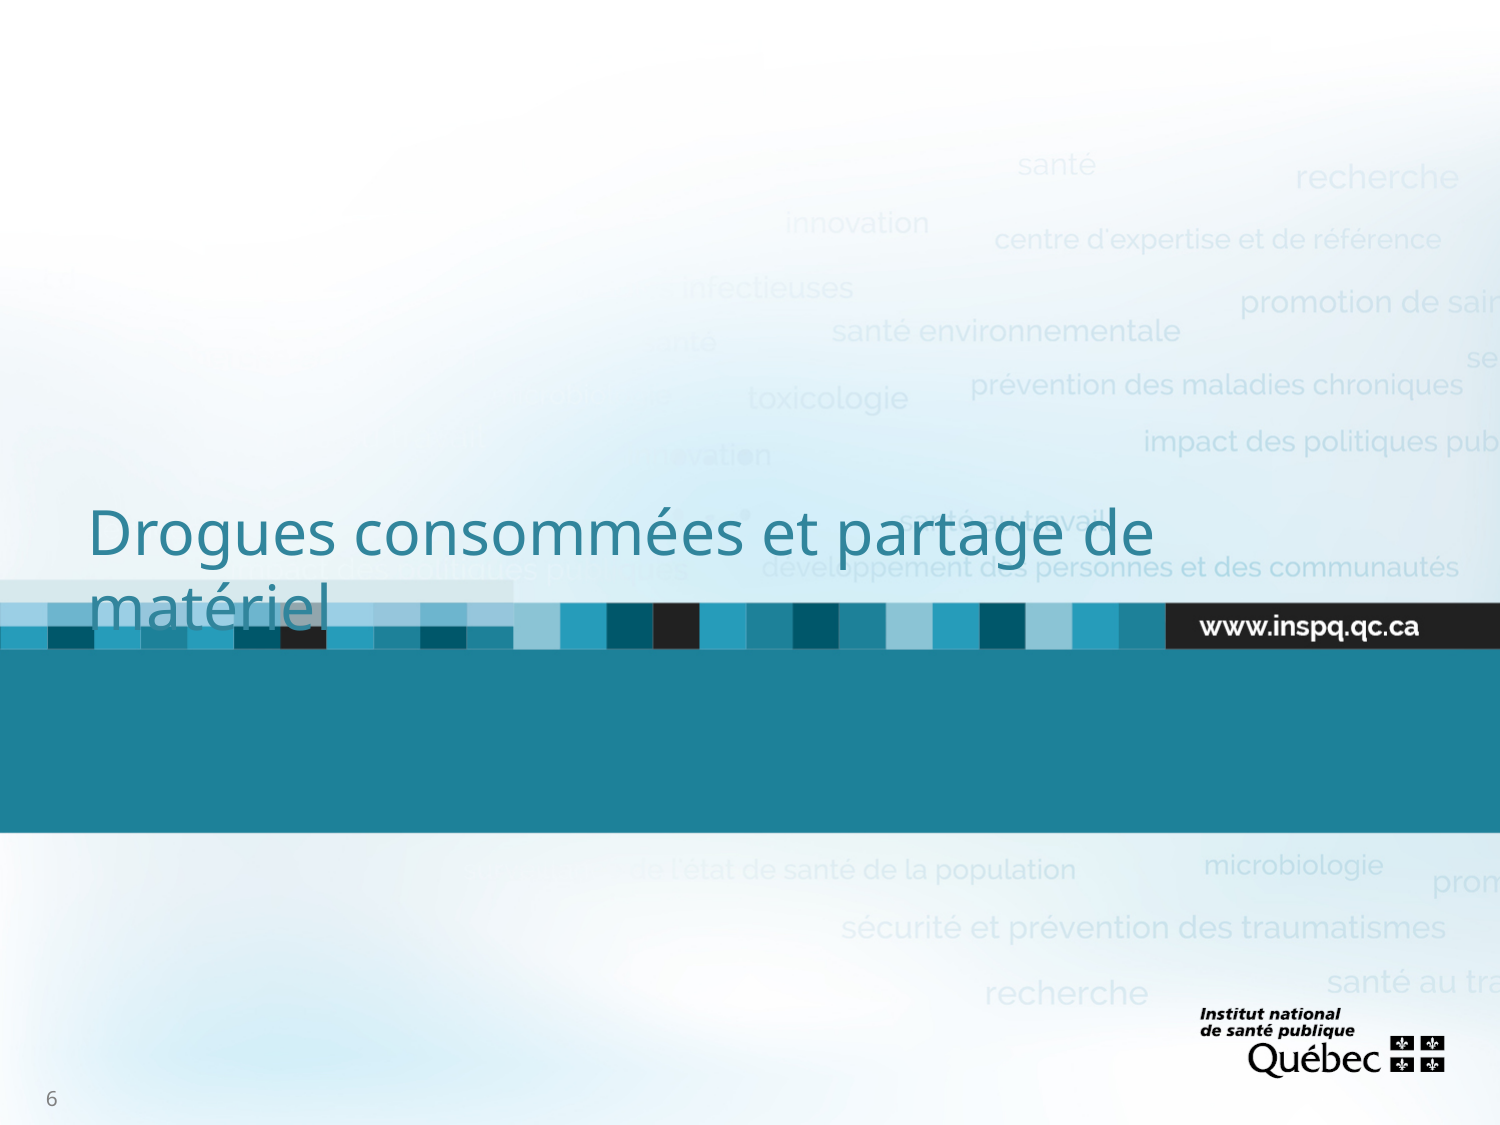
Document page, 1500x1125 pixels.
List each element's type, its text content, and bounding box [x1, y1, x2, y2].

picture [0, 0, 1500, 1125]
title Drogues consommées et partage de matériel [72, 485, 1424, 640]
slide_number 6 [0, 1069, 73, 1125]
